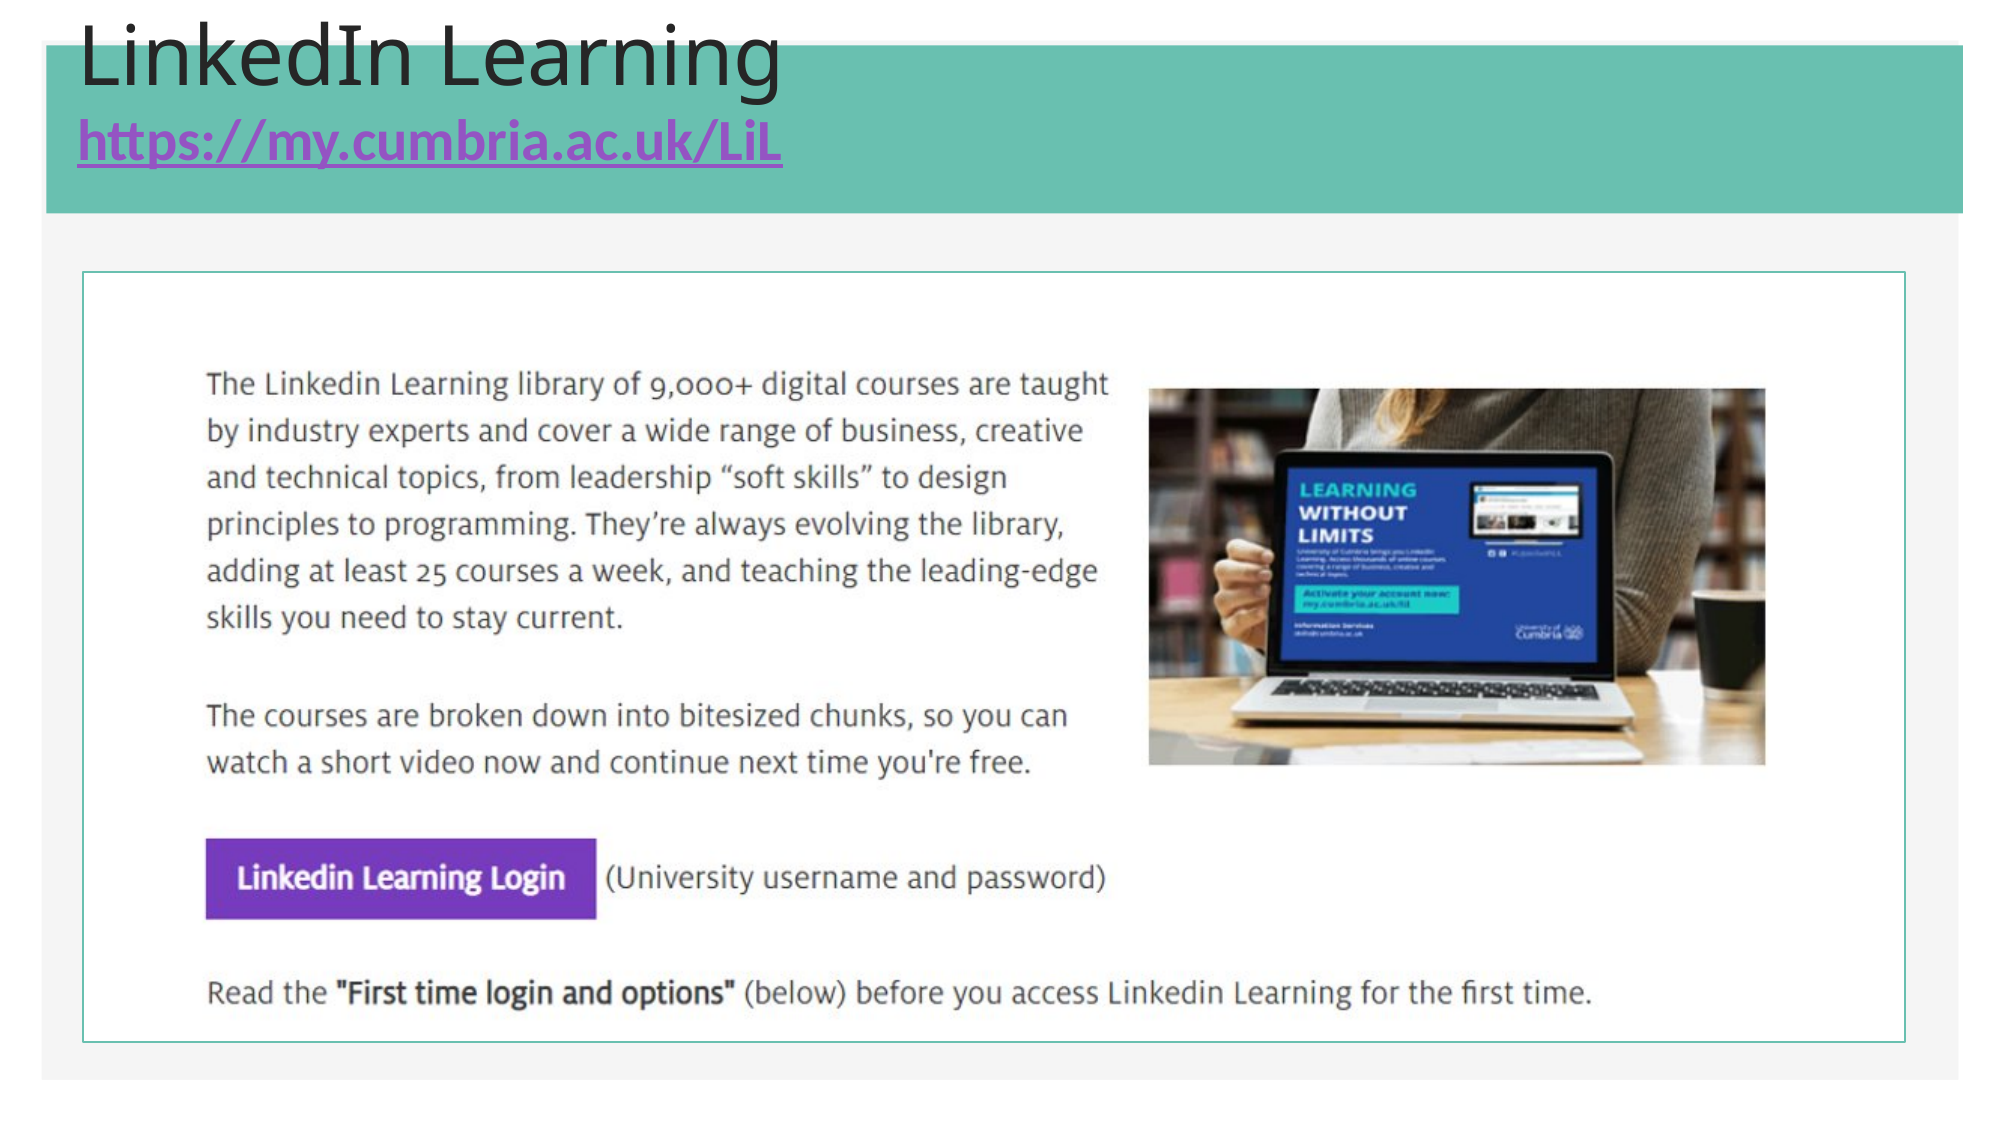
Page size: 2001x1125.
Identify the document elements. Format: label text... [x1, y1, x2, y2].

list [83, 273, 1904, 1042]
title LinkedIn Learning https://my.cumbria.ac.uk/LiL [62, 74, 1741, 180]
